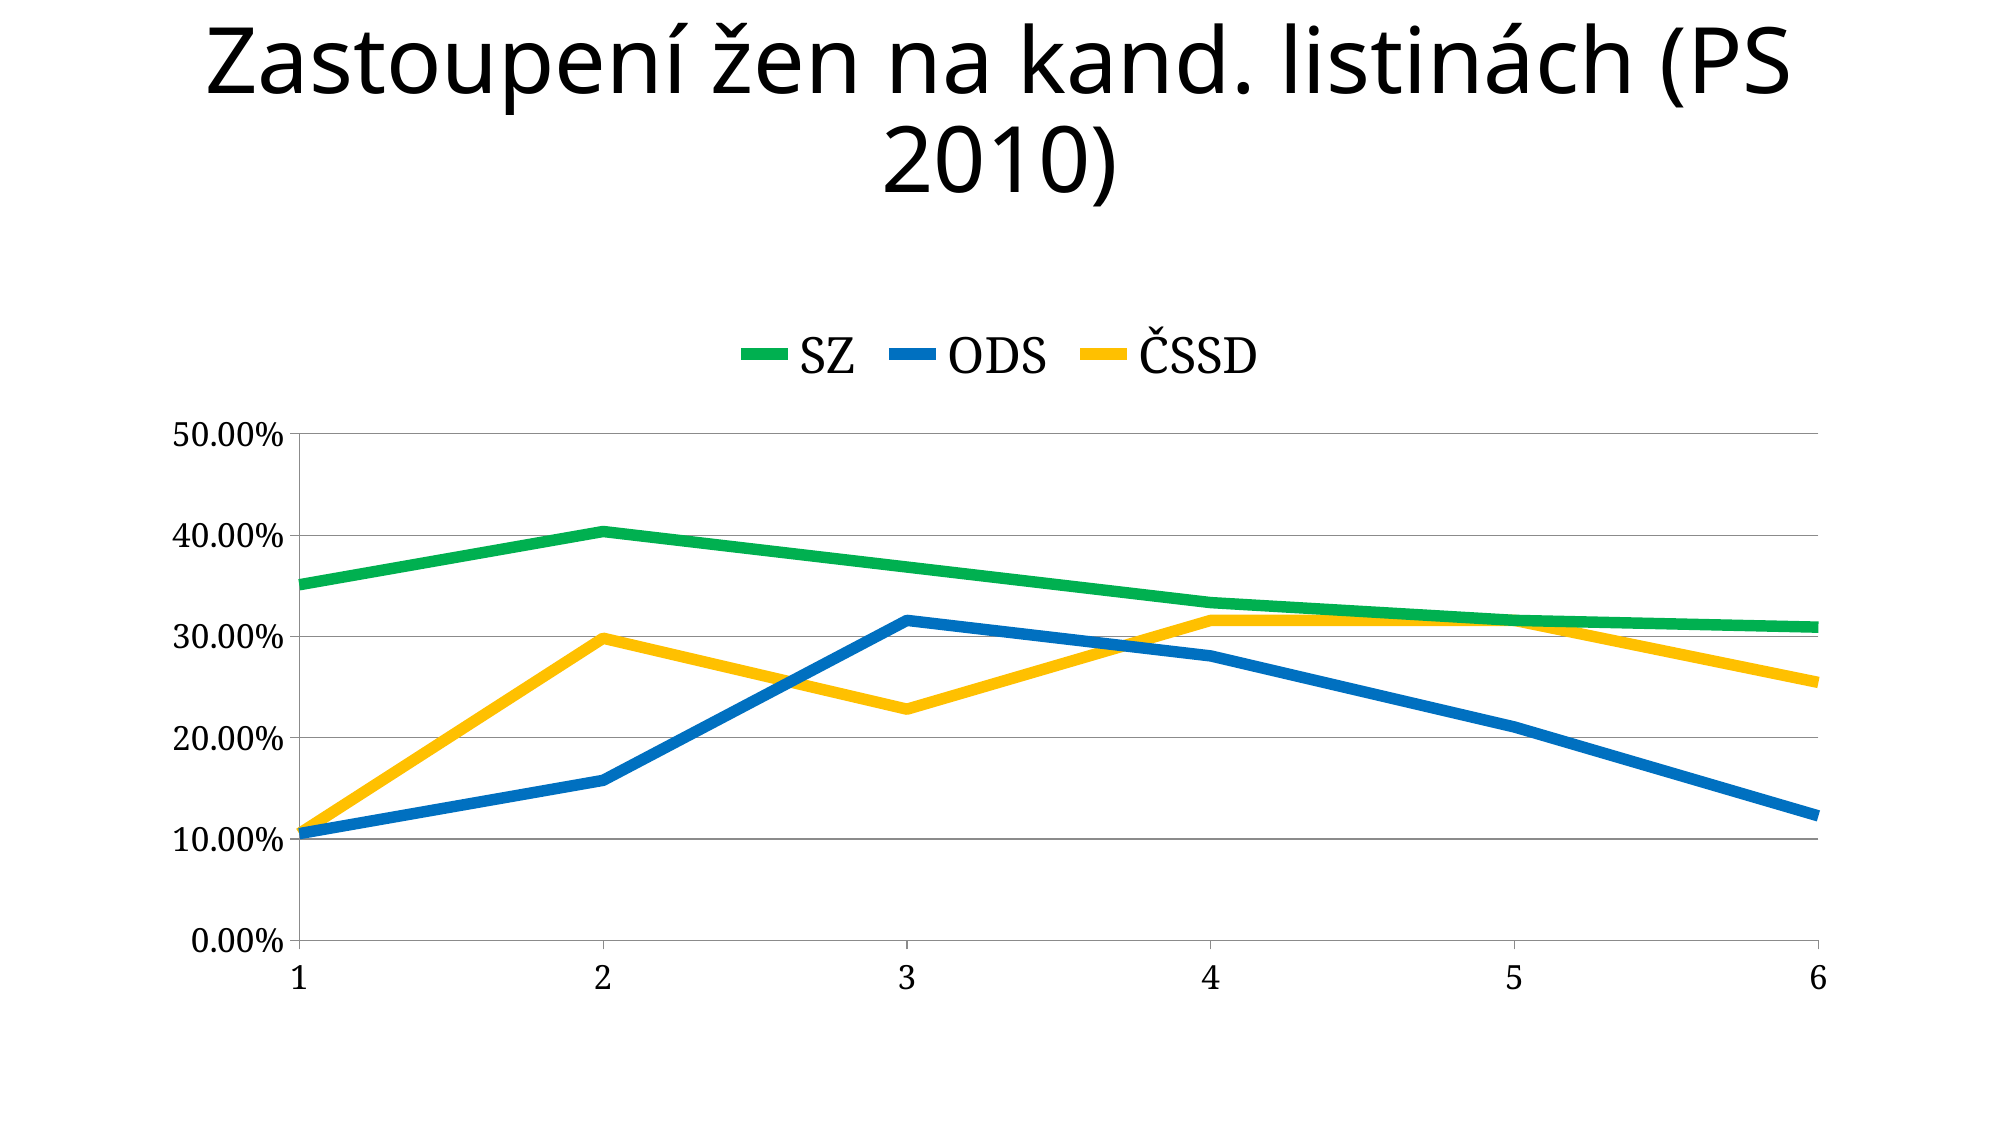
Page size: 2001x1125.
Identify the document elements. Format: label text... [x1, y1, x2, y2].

title Zastoupení žen na kand. listinách (PS 2010) [137, 59, 1863, 278]
chart [137, 299, 1863, 1014]
